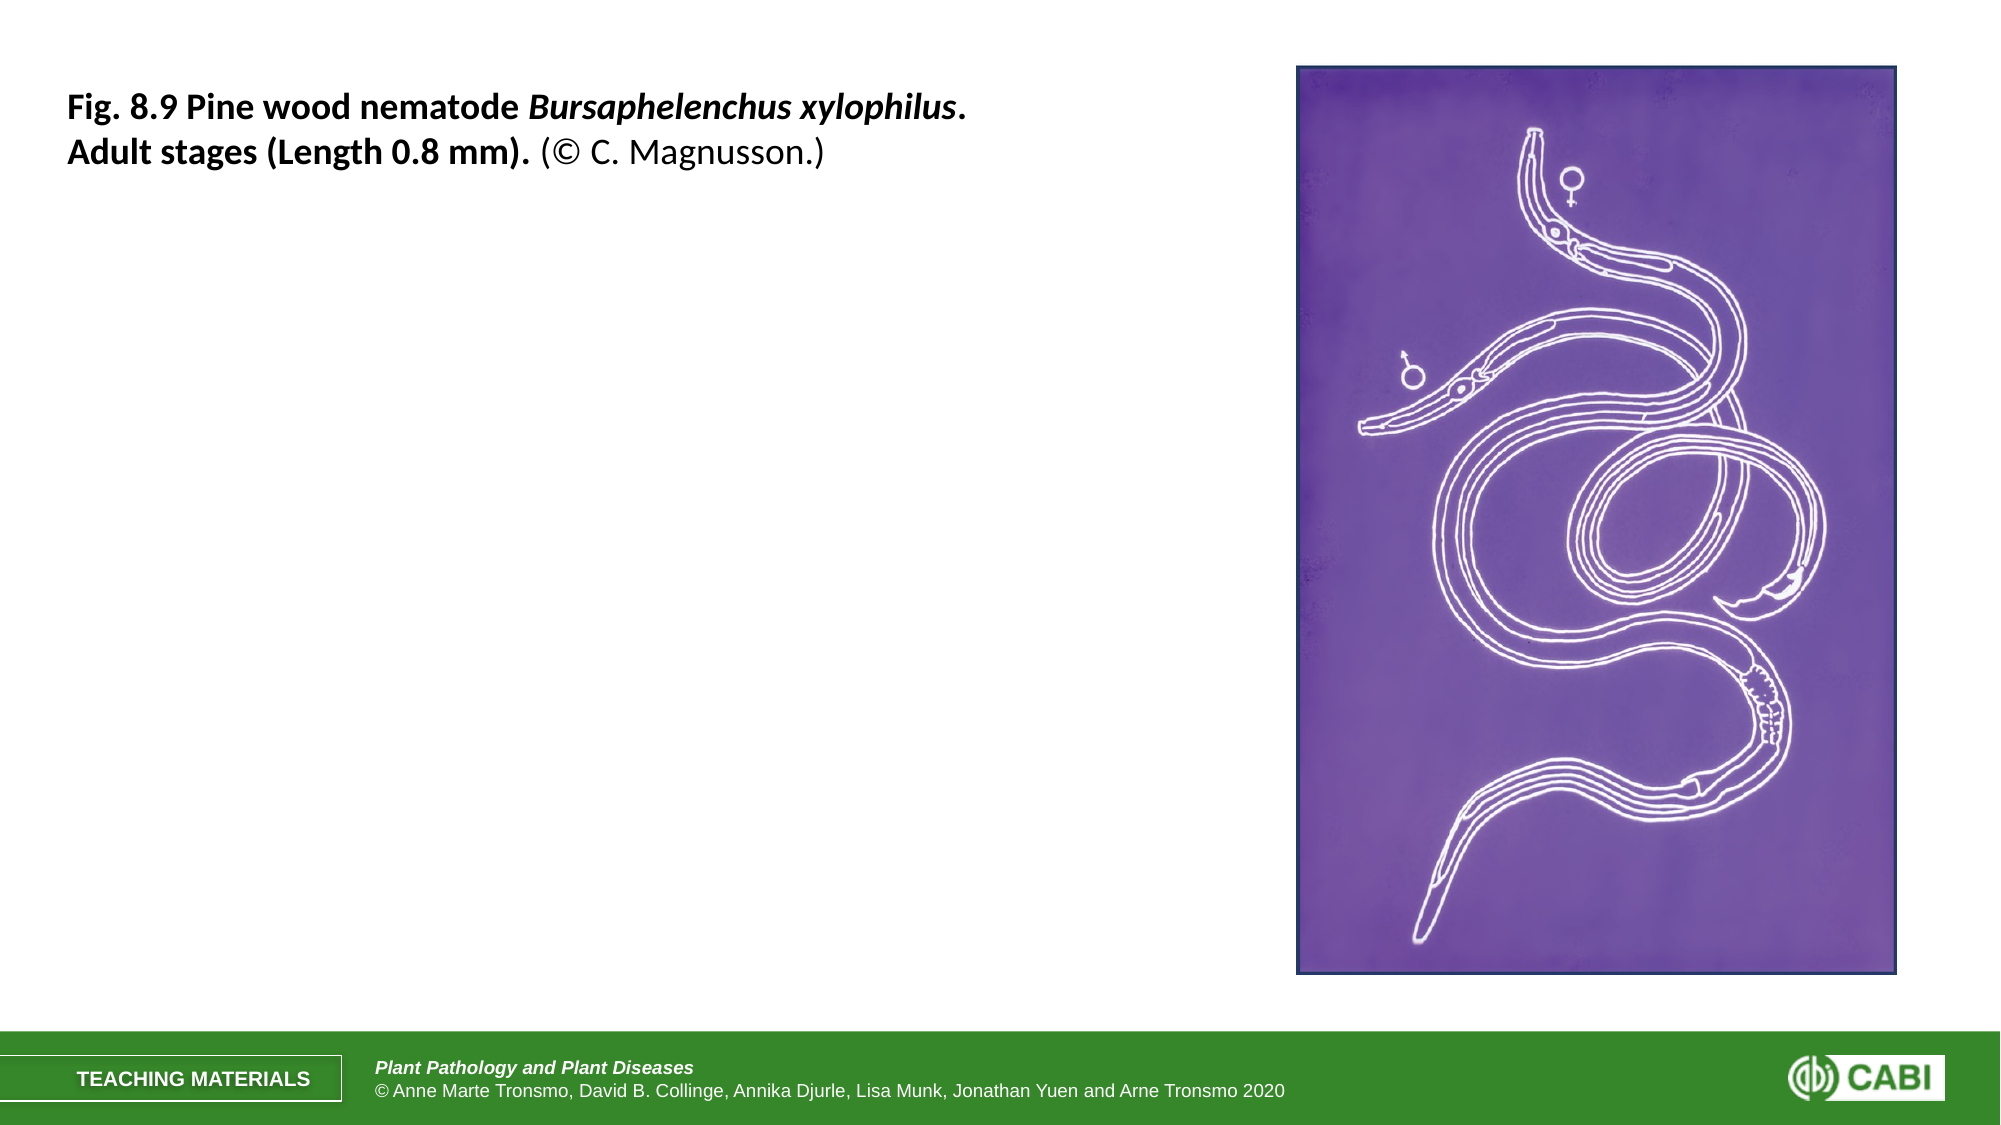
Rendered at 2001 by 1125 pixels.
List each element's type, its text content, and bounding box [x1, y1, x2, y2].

picture [1296, 63, 1897, 975]
picture [1788, 1055, 1945, 1101]
text_box Fig. 8.9 Pine wood nematode Bursaphelenchus xylophilus. Adult stages (Length 0.8 mm). (© C. Magnusson.) [52, 74, 1050, 180]
text_box Plant Pathology and Plant Diseases © Anne Marte Tronsmo, David B. Collinge, Annika Djurle, Lisa Munk, Jonathan Yuen and Arne Tronsmo 2020 [360, 1048, 1485, 1109]
